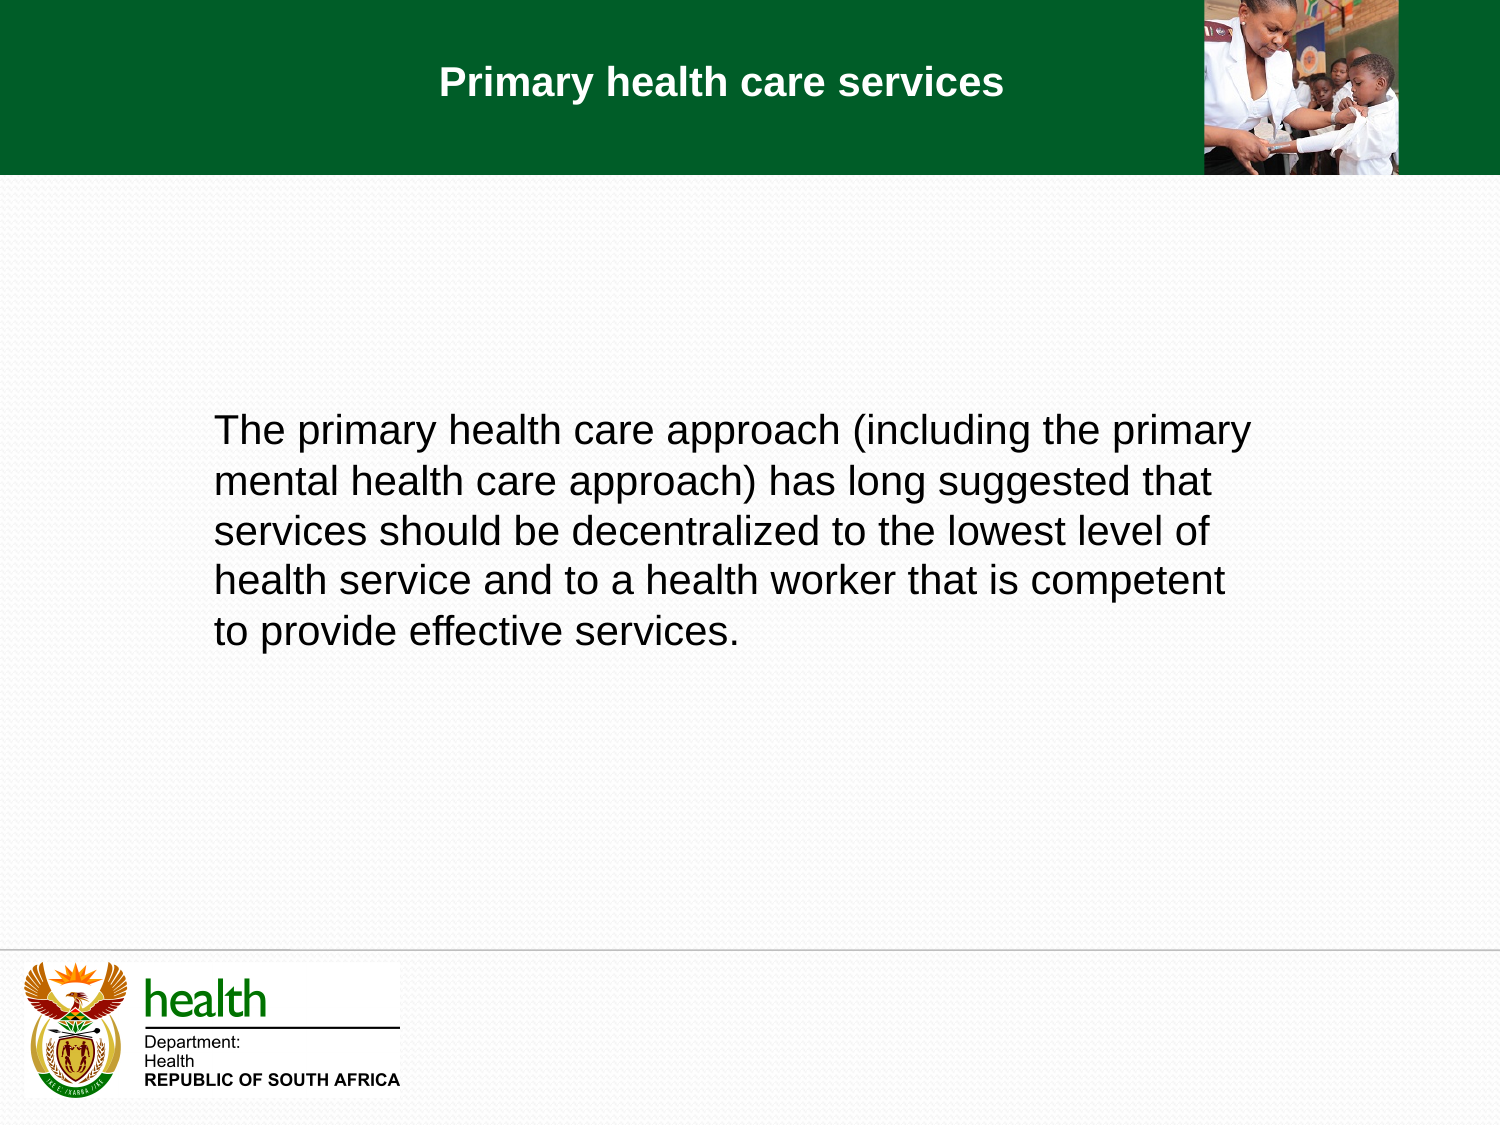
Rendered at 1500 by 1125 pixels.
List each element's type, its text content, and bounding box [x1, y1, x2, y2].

text_box The primary health care approach (including the primary mental health care approach) has long suggested that services should be decentralized to the lowest level of health service and to a health worker that is competent to provide effective services. [199, 395, 1278, 661]
picture [24, 962, 400, 1098]
text_box Primary health care services [421, 46, 1022, 112]
picture [1204, 0, 1399, 175]
text_box [124, 0, 1038, 163]
